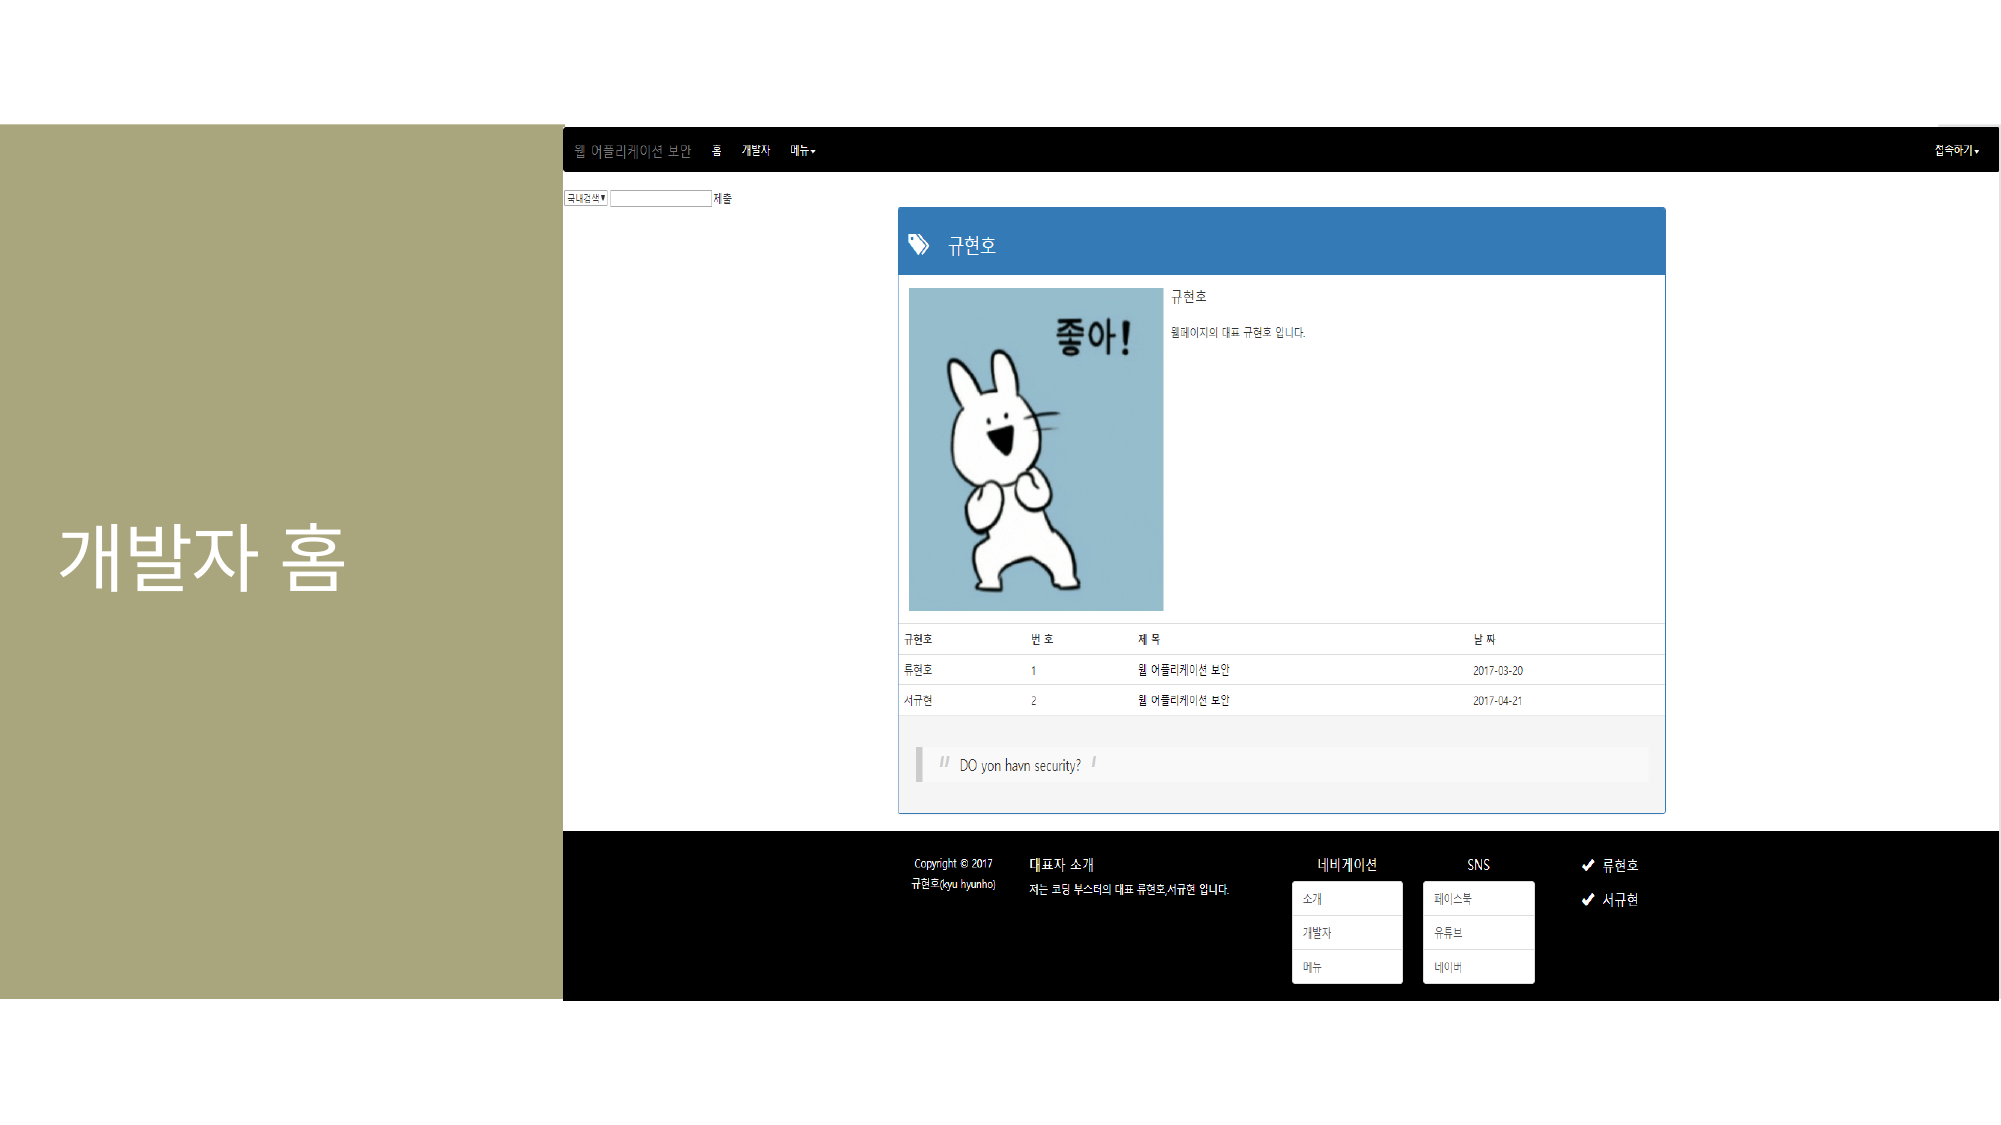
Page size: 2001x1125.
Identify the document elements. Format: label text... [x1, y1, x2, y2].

title 개발자 홈 [41, 184, 525, 940]
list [563, 126, 1999, 1001]
